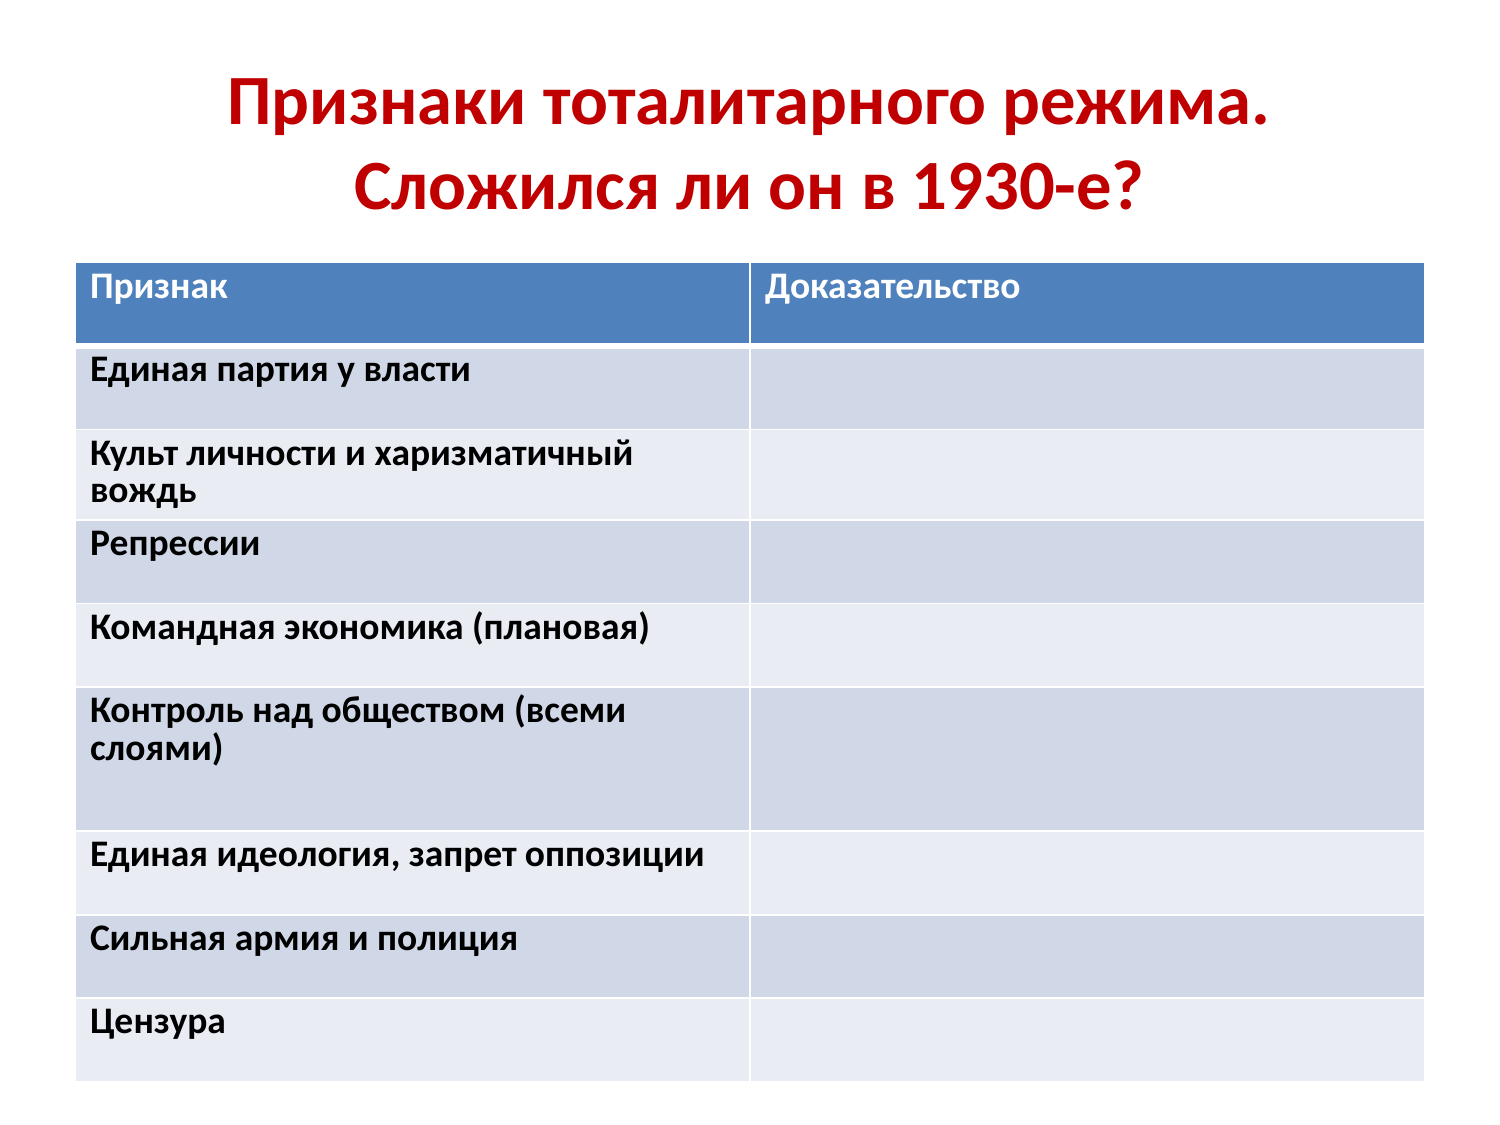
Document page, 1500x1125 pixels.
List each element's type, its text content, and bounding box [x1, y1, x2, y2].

table_cell Единая партия у власти [76, 349, 749, 429]
table_cell [751, 604, 1424, 686]
table_cell [751, 916, 1424, 997]
table_cell Сильная армия и полиция [76, 916, 749, 997]
table_cell Единая идеология, запрет оппозиции [76, 832, 749, 914]
table_header Признак [76, 263, 749, 343]
title Признаки тоталитарного режима. Сложился ли он в 1930-е? [75, 45, 1425, 233]
table_cell [751, 349, 1424, 429]
table_cell Контроль над обществом (всеми слоями) [76, 688, 749, 830]
table_cell Командная экономика (плановая) [76, 604, 749, 686]
table_cell [751, 521, 1424, 603]
table_cell Цензура [76, 999, 749, 1081]
table_cell [751, 430, 1424, 519]
table_cell [751, 999, 1424, 1081]
table_cell Культ личности и харизматичный вождь [76, 430, 749, 519]
table_cell [751, 832, 1424, 914]
table_cell Репрессии [76, 521, 749, 603]
table_cell [751, 688, 1424, 830]
table_header Доказательство [751, 263, 1424, 343]
